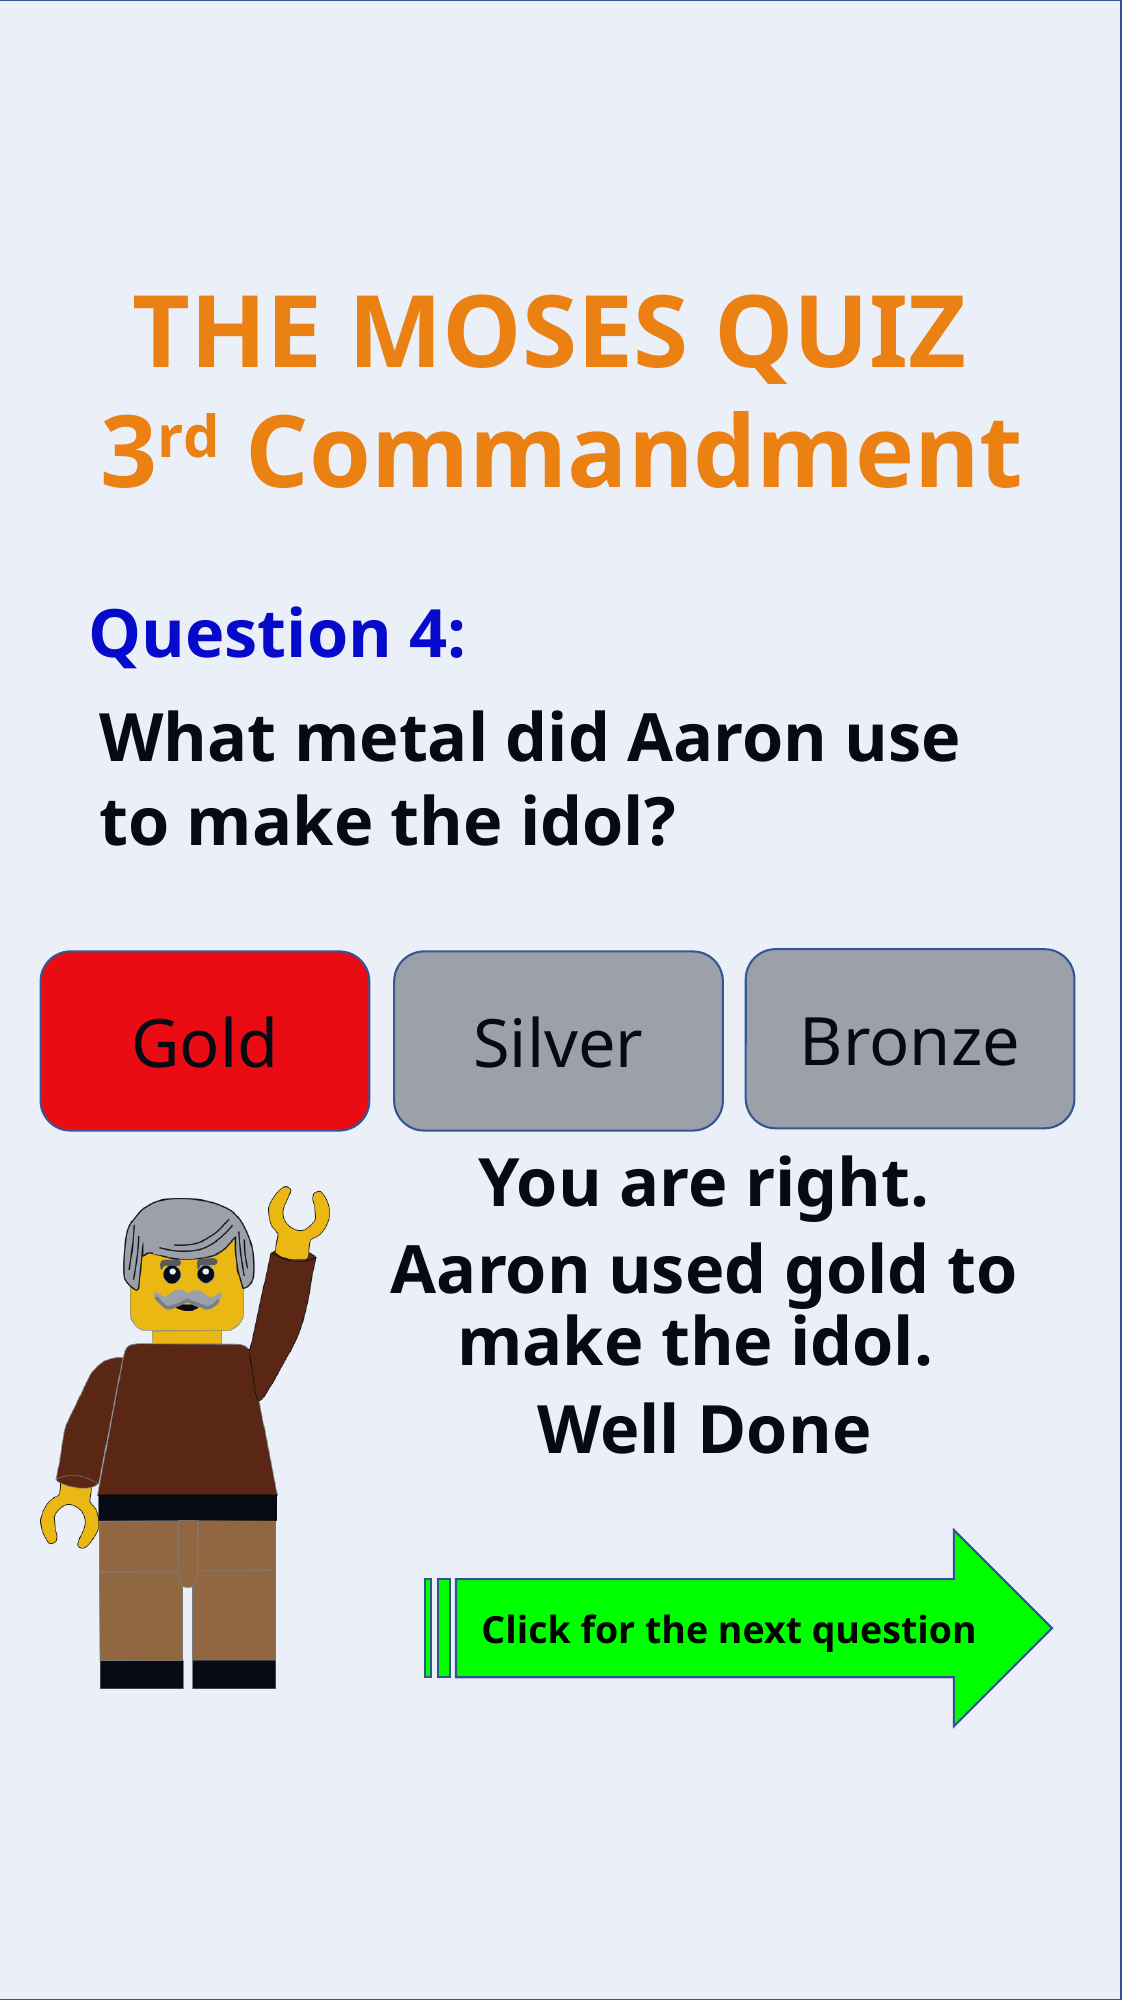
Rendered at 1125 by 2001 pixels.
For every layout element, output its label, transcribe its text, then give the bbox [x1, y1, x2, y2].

text_box Click for the next question [424, 1578, 432, 1678]
text_box [0, 0, 1122, 2000]
text_box Click for the next question [454, 1527, 1054, 1729]
text_box Click for the next question [437, 1578, 451, 1678]
picture [40, 1186, 330, 1689]
